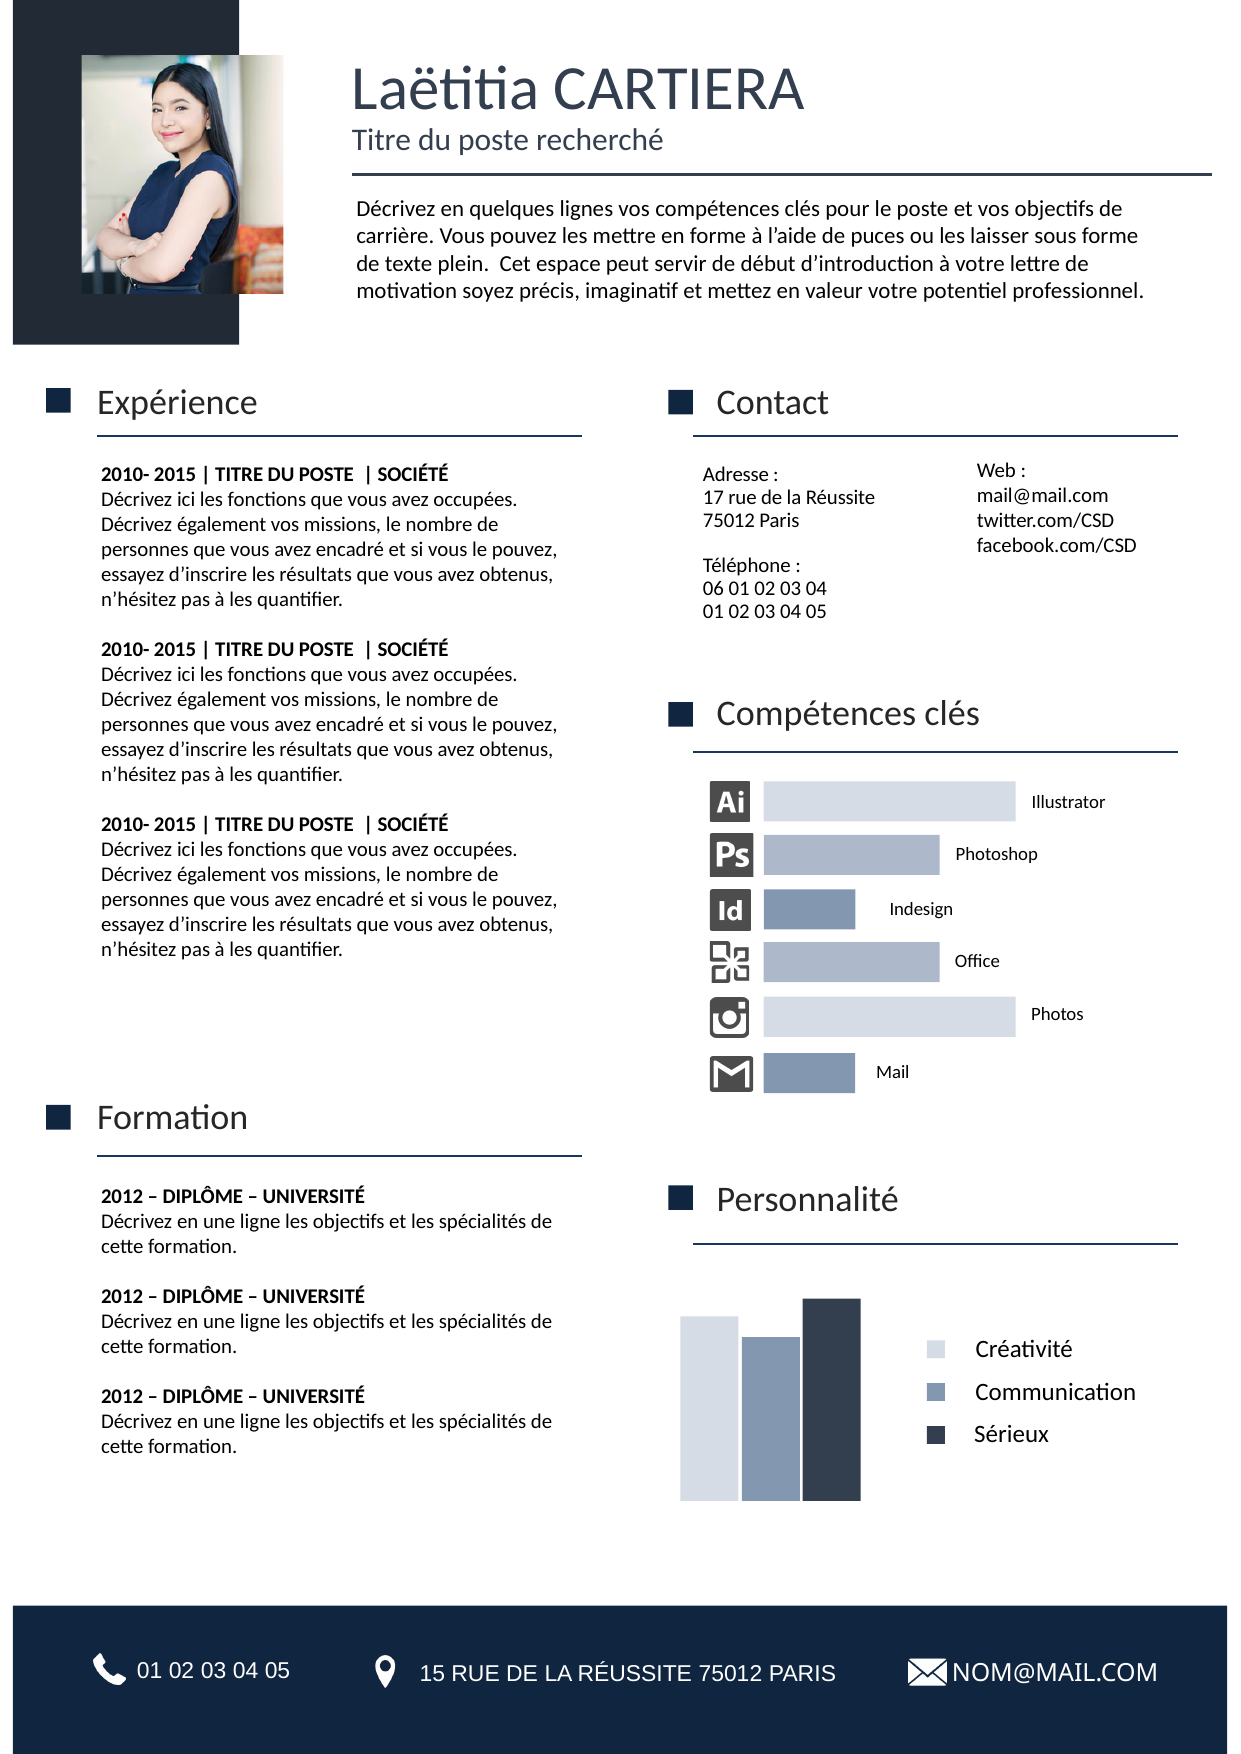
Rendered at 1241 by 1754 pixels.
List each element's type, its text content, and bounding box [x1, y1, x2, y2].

text_box NOM@MAIL.COM [937, 1649, 1174, 1695]
picture [709, 889, 751, 931]
text_box Formation [97, 1093, 472, 1137]
text_box Compétences clés [716, 689, 1051, 733]
text_box 01 02 03 04 05 [122, 1648, 306, 1691]
text_box Photos [1016, 993, 1099, 1032]
text_box [12, 0, 240, 345]
text_box Expérience [97, 378, 489, 422]
picture [709, 941, 750, 983]
text_box Mail [861, 1052, 925, 1090]
text_box [763, 942, 940, 983]
text_box Personnalité [716, 1175, 1092, 1219]
text_box [46, 388, 71, 413]
text_box [763, 1053, 856, 1094]
text_box [741, 1337, 800, 1501]
picture [908, 1653, 947, 1692]
picture [81, 55, 284, 294]
text_box [926, 1340, 945, 1359]
text_box [46, 1104, 71, 1130]
text_box [763, 996, 1016, 1037]
picture [709, 1056, 753, 1092]
picture [369, 1655, 402, 1688]
text_box [12, 1605, 1228, 1754]
text_box Contact [716, 378, 1092, 422]
text_box Illustrator [1016, 782, 1121, 820]
text_box [668, 389, 693, 415]
text_box [926, 1383, 945, 1401]
text_box Créativité [960, 1325, 1089, 1367]
text_box Office [940, 941, 1015, 979]
text_box [680, 1316, 739, 1501]
text_box [763, 834, 940, 875]
text_box [802, 1298, 861, 1501]
text_box Laëtitia CARTIERA Titre du poste recherché [335, 49, 1193, 164]
text_box Communication [960, 1367, 1152, 1413]
picture [709, 997, 749, 1038]
picture [709, 833, 754, 877]
text_box Adresse : 17 rue de la Réussite 75012 Paris Téléphone : 06 01 02 03 04 01 02 03 04 05 [700, 462, 940, 623]
text_box 15 RUE DE LA RÉUSSITE 75012 PARIS [404, 1650, 852, 1694]
picture [709, 781, 750, 822]
text_box Indesign [874, 888, 968, 927]
text_box Web : mail@mail.com twitter.com/CSD facebook.com/CSD [962, 449, 1179, 565]
picture [93, 1653, 126, 1685]
text_box [668, 1185, 693, 1210]
text_box Décrivez en quelques lignes vos compétences clés pour le poste et vos objectifs de carrière. Vous pouvez les mettre en forme à l’aide de puces ou les laisser sous forme de texte plein. Cet espace peut servir de début d’introduction à votre lettre de motivation soyez précis, imaginatif et mettez en valeur votre potentiel professionnel. [356, 193, 1163, 304]
text_box 2010- 2015 | TITRE DU POSTE | SOCIÉTÉ Décrivez ici les fonctions que vous avez occupées. Décrivez également vos missions, le nombre de personnes que vous avez encadré et si vous le pouvez, essayez d’inscrire les résultats que vous avez obtenus, n’hésitez pas à les quantifier. 2010- 2015 | TITRE DU POSTE | SOCIÉTÉ Décrivez ici les fonctions que vous avez occupées. Décrivez également vos missions, le nombre de personnes que vous avez encadré et si vous le pouvez, essayez d’inscrire les résultats que vous avez obtenus, n’hésitez pas à les quantifier. 2010- 2015 | TITRE DU POSTE | SOCIÉTÉ Décrivez ici les fonctions que vous avez occupées. Décrivez également vos missions, le nombre de personnes que vous avez encadré et si vous le pouvez, essayez d’inscrire les résultats que vous avez obtenus, n’hésitez pas à les quantifier. [100, 460, 583, 961]
text_box 2012 – DIPLÔME – UNIVERSITÉ Décrivez en une ligne les objectifs et les spécialités de cette formation. 2012 – DIPLÔME – UNIVERSITÉ Décrivez en une ligne les objectifs et les spécialités de cette formation. 2012 – DIPLÔME – UNIVERSITÉ Décrivez en une ligne les objectifs et les spécialités de cette formation. [100, 1182, 583, 1458]
text_box [668, 702, 693, 727]
text_box Sérieux [959, 1410, 1065, 1455]
text_box Photoshop [940, 834, 1053, 872]
text_box [763, 889, 856, 930]
text_box [763, 781, 1016, 822]
text_box [926, 1425, 945, 1444]
